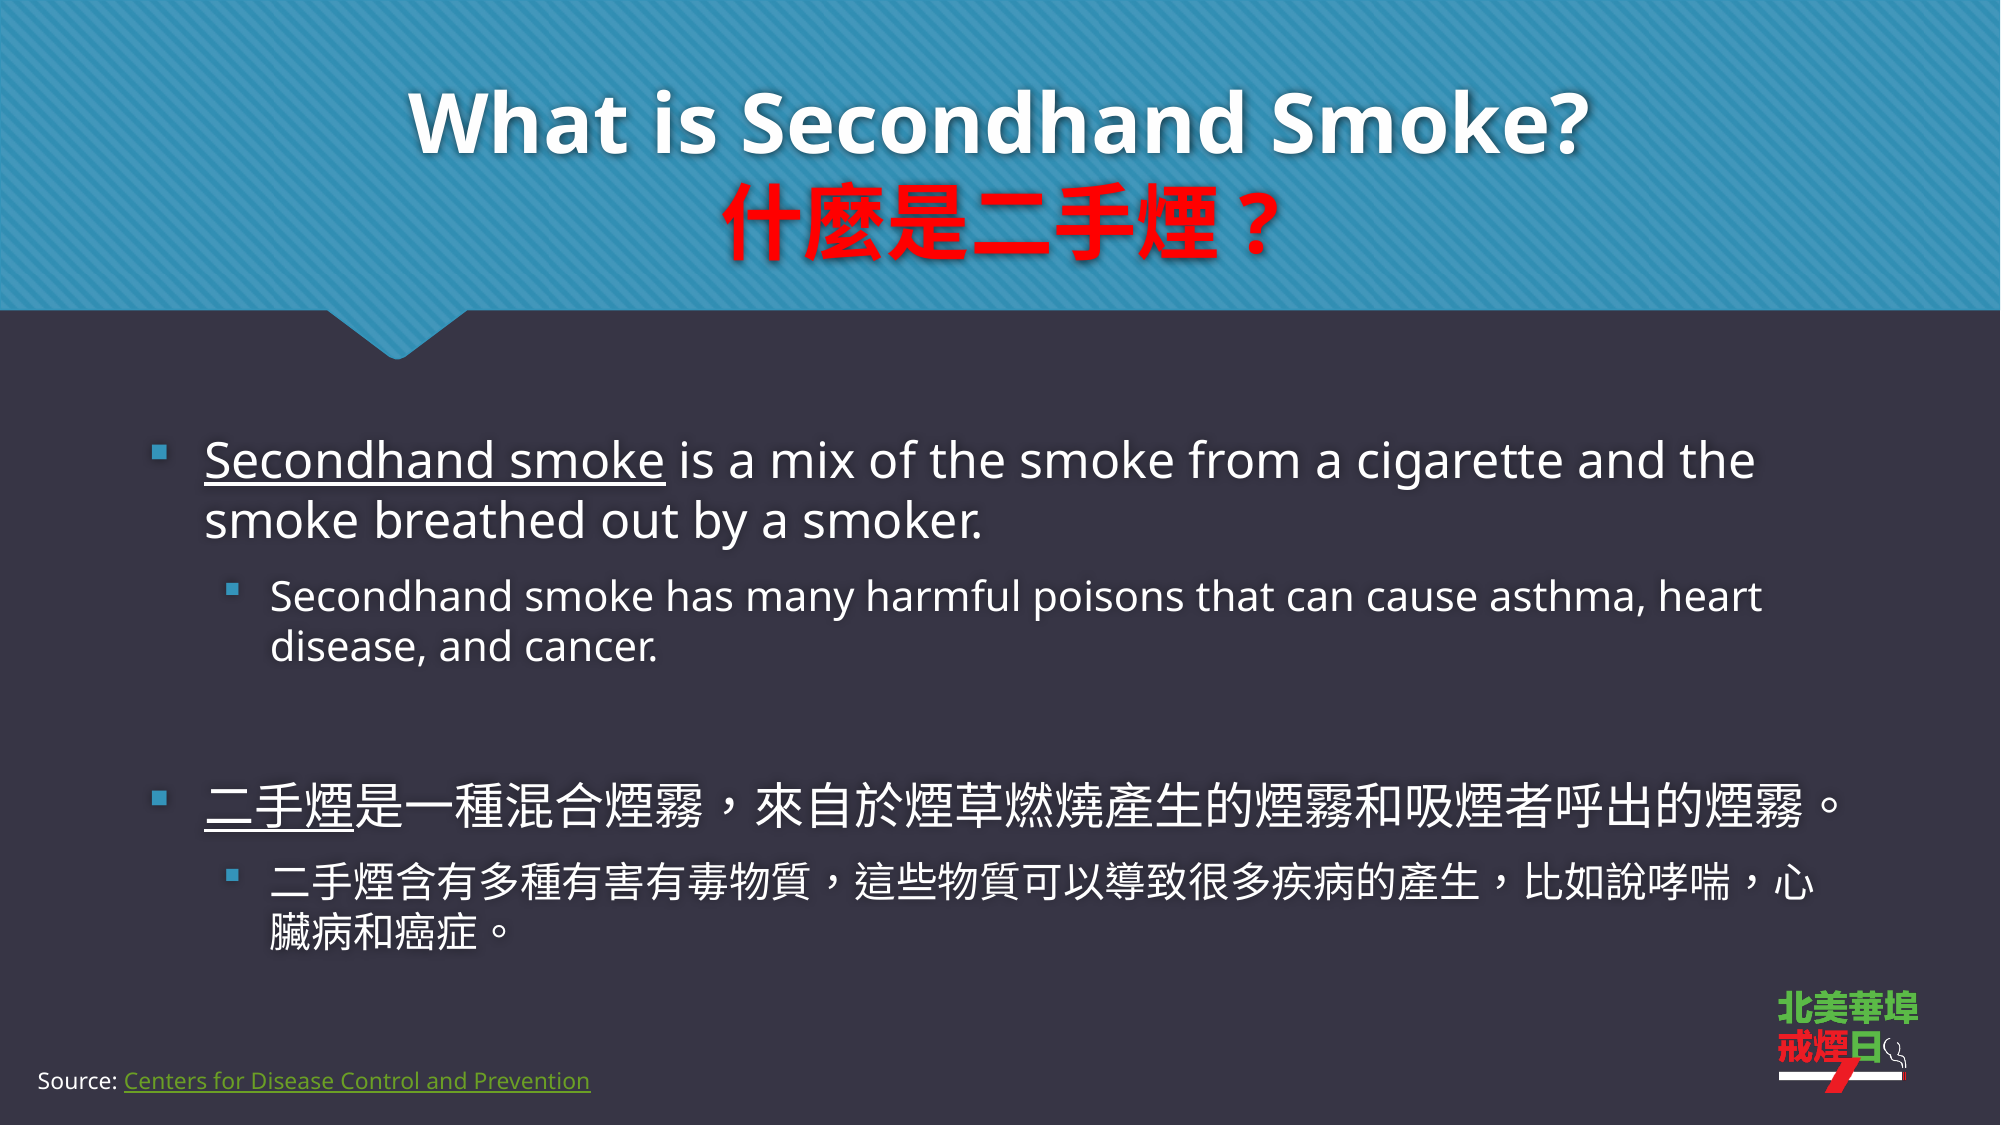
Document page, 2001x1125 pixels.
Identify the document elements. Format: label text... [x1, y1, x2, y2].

title What is Secondhand Smoke? 什麼是二手煙? [132, 0, 1868, 275]
text_box Source: Centers for Disease Control and Prevention [22, 1058, 683, 1105]
list Secondhand smoke is a mix of the smoke from a cigarette and the smoke breathed out by a smoker. Secondhand smoke has many harmful poisons that can cause asthma, heart disease, and cancer. 二手煙是一種混合煙霧，來自於煙草燃燒產生的煙霧和吸煙者呼出的煙霧。 二手煙含有多種有害有毒物質，這些物質可以導致很多疾病的產生，比如說哮喘，心臟病和癌症。 [132, 277, 1868, 1107]
picture [1778, 990, 1918, 1094]
